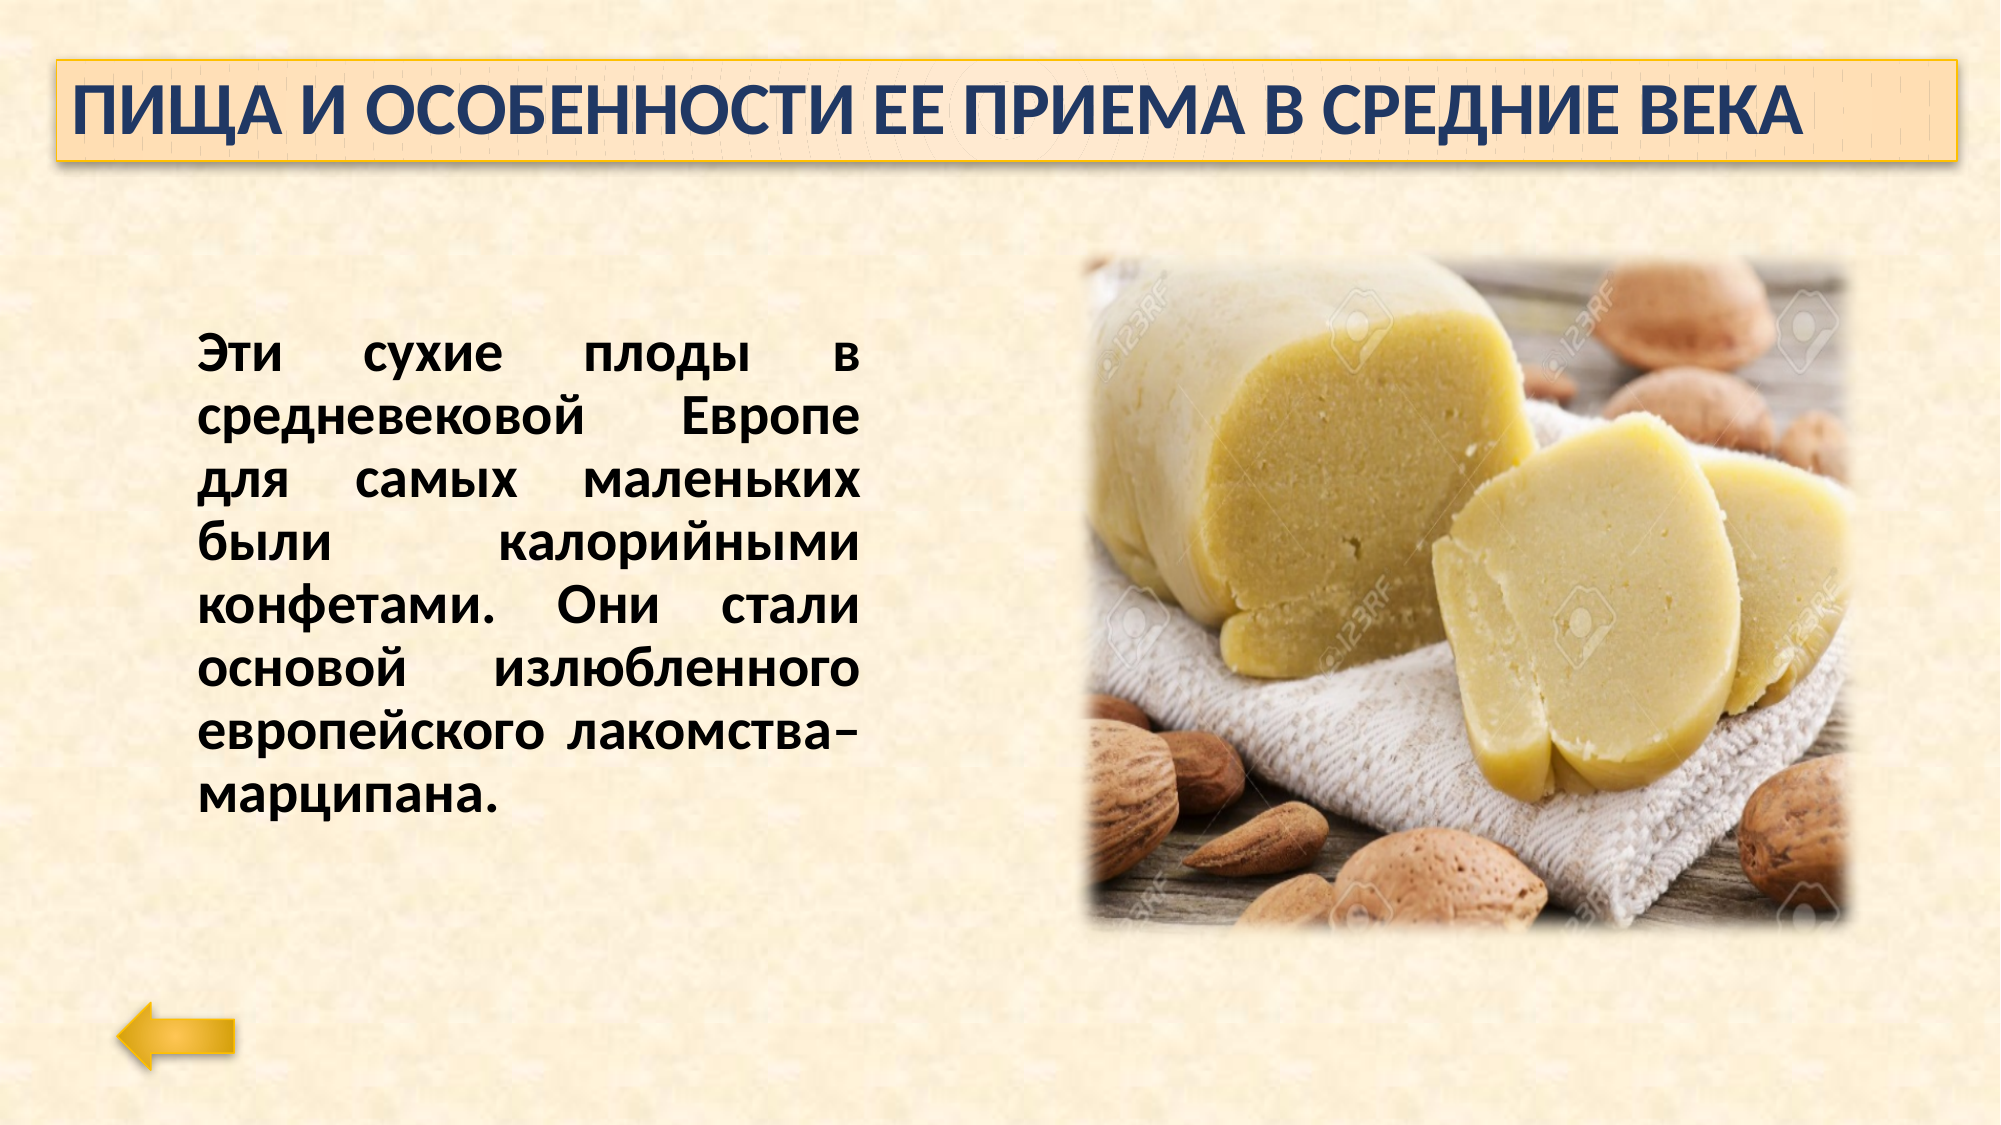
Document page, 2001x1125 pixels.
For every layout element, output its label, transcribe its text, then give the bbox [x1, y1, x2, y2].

list Эти сухие плоды в средневековой Европе для самых маленьких были калорийными конфетами. Они стали основой излюбленного европейского лакомства– марципана. [144, 314, 877, 880]
text_box [116, 1001, 235, 1071]
title ПИЩА И ОСОБЕННОСТИ ЕЕ ПРИЕМА В СРЕДНИЕ ВЕКА [56, 59, 1958, 162]
picture [0, 0, 2001, 1125]
